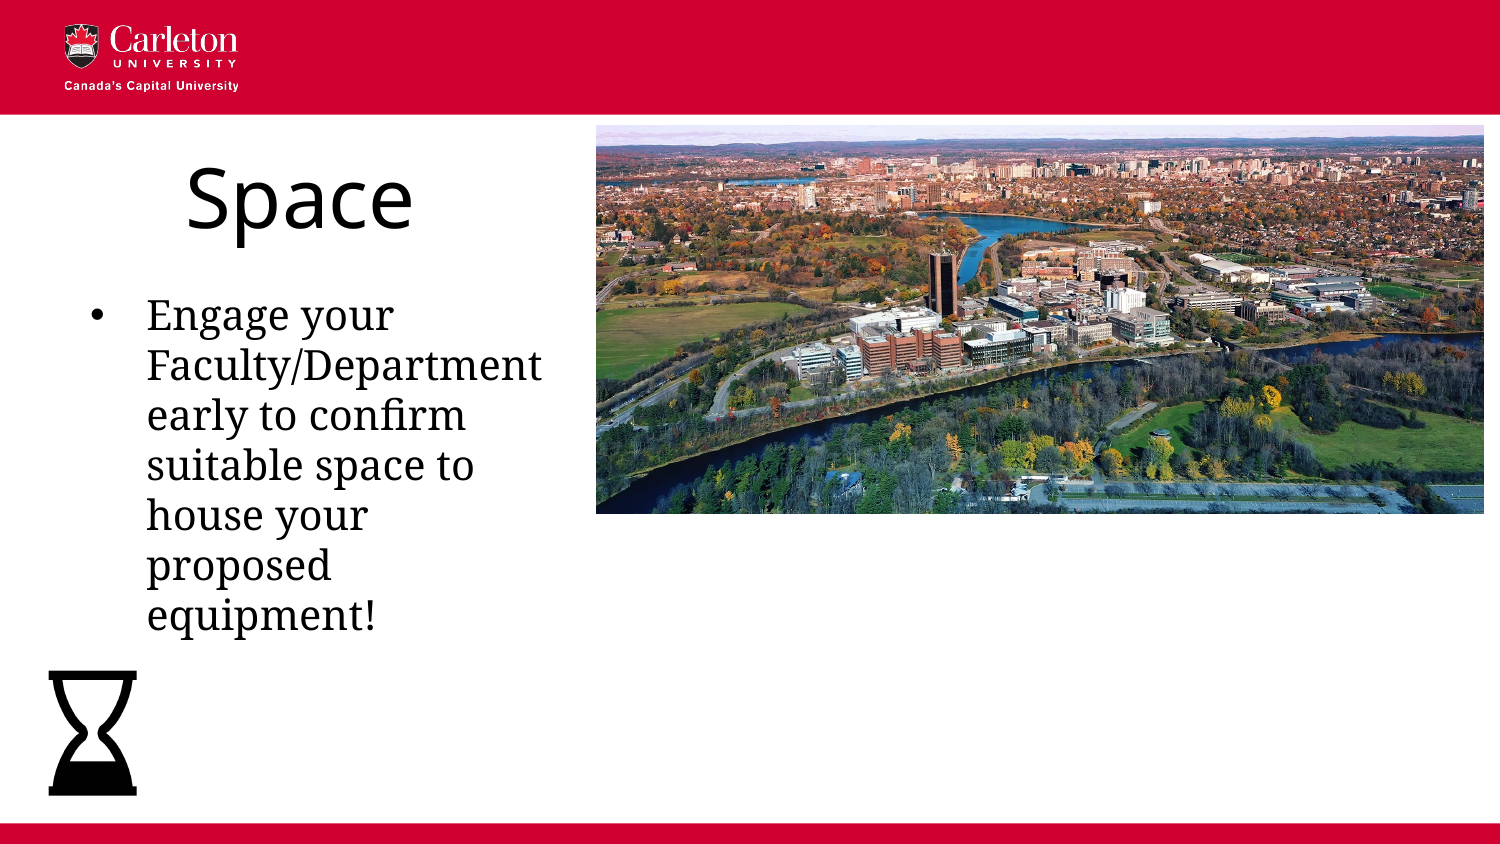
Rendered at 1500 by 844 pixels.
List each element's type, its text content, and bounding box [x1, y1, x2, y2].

title Space [75, 125, 526, 266]
picture [596, 124, 1484, 514]
list Engage your Faculty/Department early to confirm suitable space to house your proposed equipment! [75, 281, 573, 765]
picture [17, 657, 168, 809]
